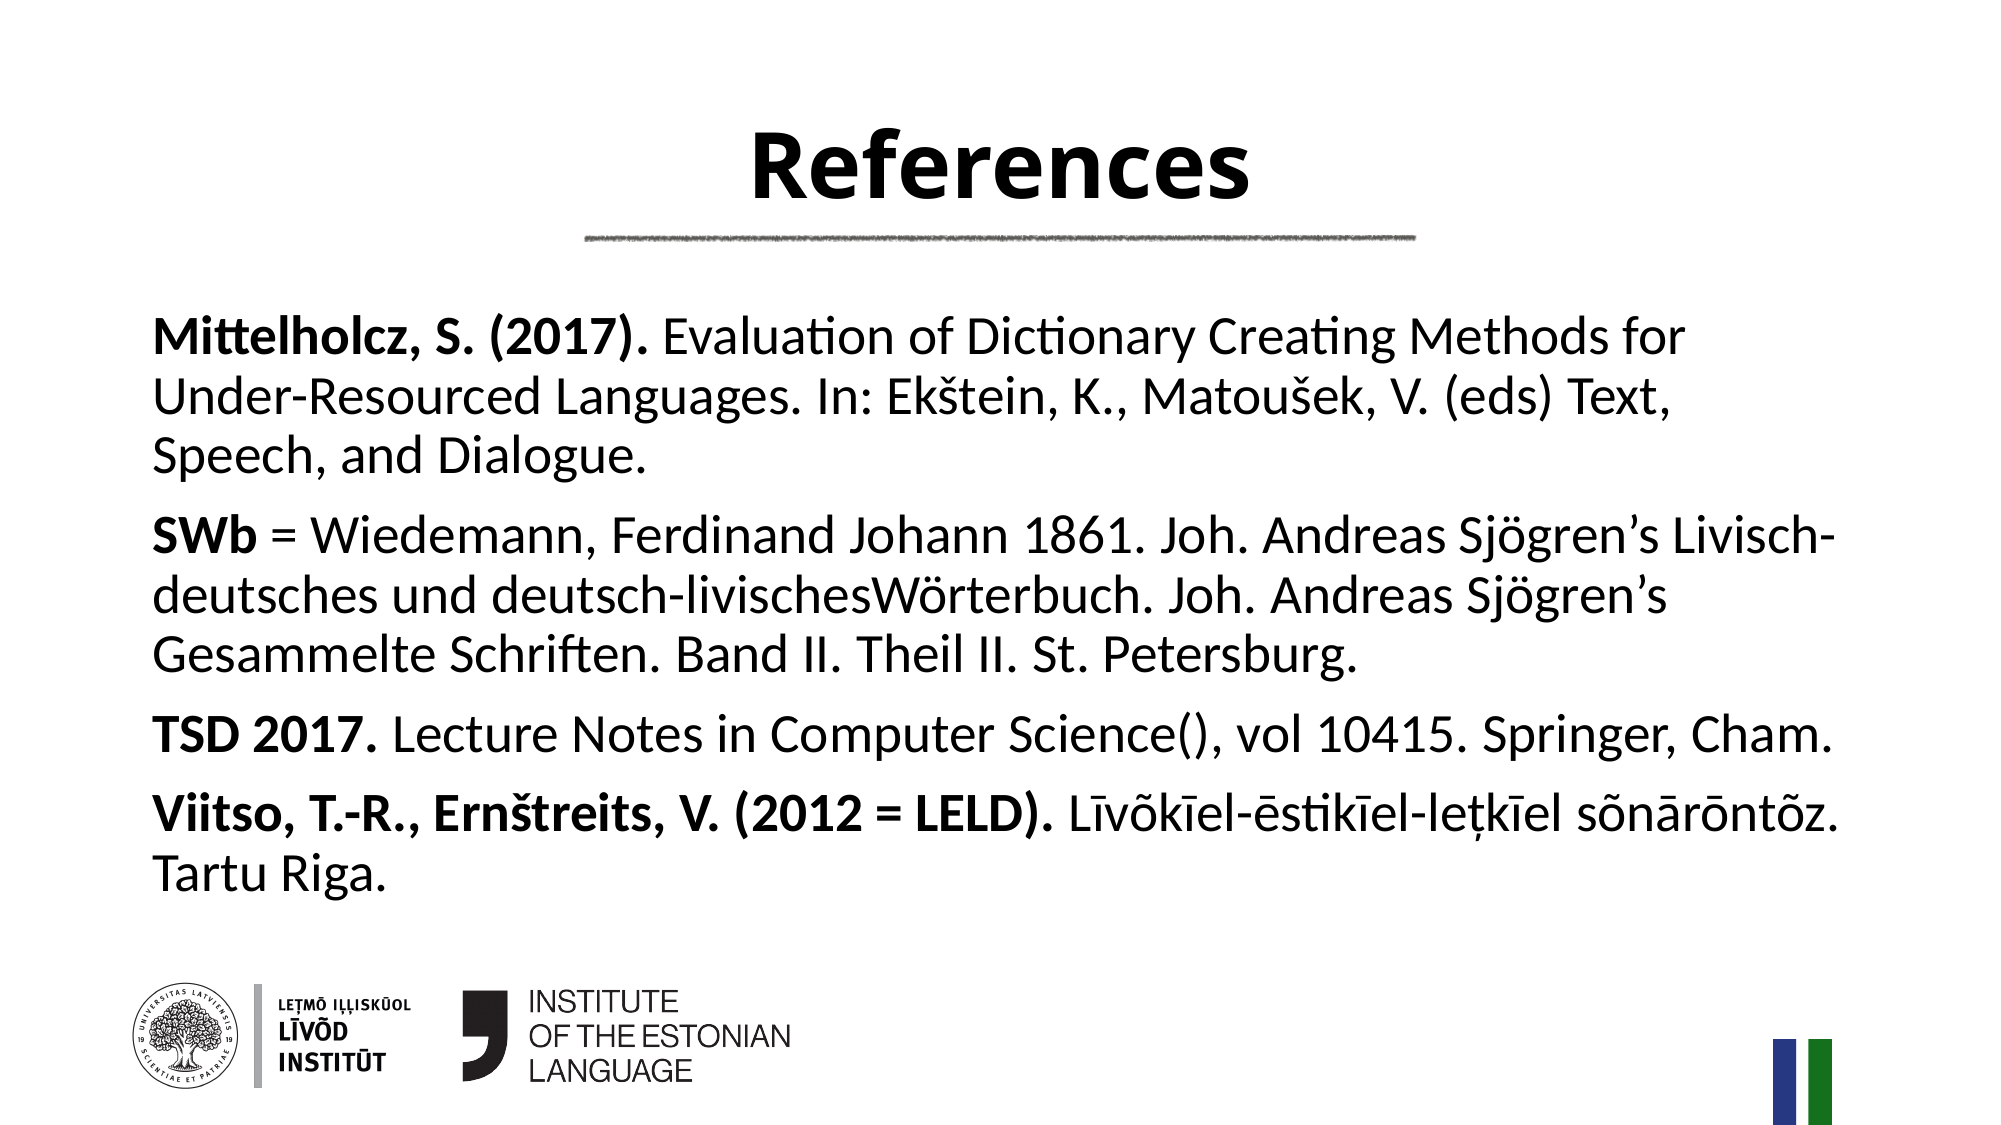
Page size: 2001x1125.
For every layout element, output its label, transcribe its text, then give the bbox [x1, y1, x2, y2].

picture [1773, 1039, 1832, 1125]
list Mittelholcz, S. (2017). Evaluation of Dictionary Creating Methods for Under-Resourced Languages. In: Ekštein, K., Matoušek, V. (eds) Text, Speech, and Dialogue. SWb = Wiedemann, Ferdinand Johann 1861. Joh. Andreas Sjögren’s Livisch-deutsches und deutsch-livischesWörterbuch. Joh. Andreas Sjögren’s Gesammelte Schriften. Band II. Theil II. St. Petersburg. TSD 2017. Lecture Notes in Computer Science(), vol 10415. Springer, Cham. Viitso, T.-R., Ernštreits, V. (2012 = LELD). Līvõkīel-ēstikīel-lețkīel sõnārōntõz. Tartu Riga. [137, 299, 1863, 944]
picture [579, 234, 1421, 243]
picture [103, 922, 828, 1125]
title References [137, 59, 1863, 278]
